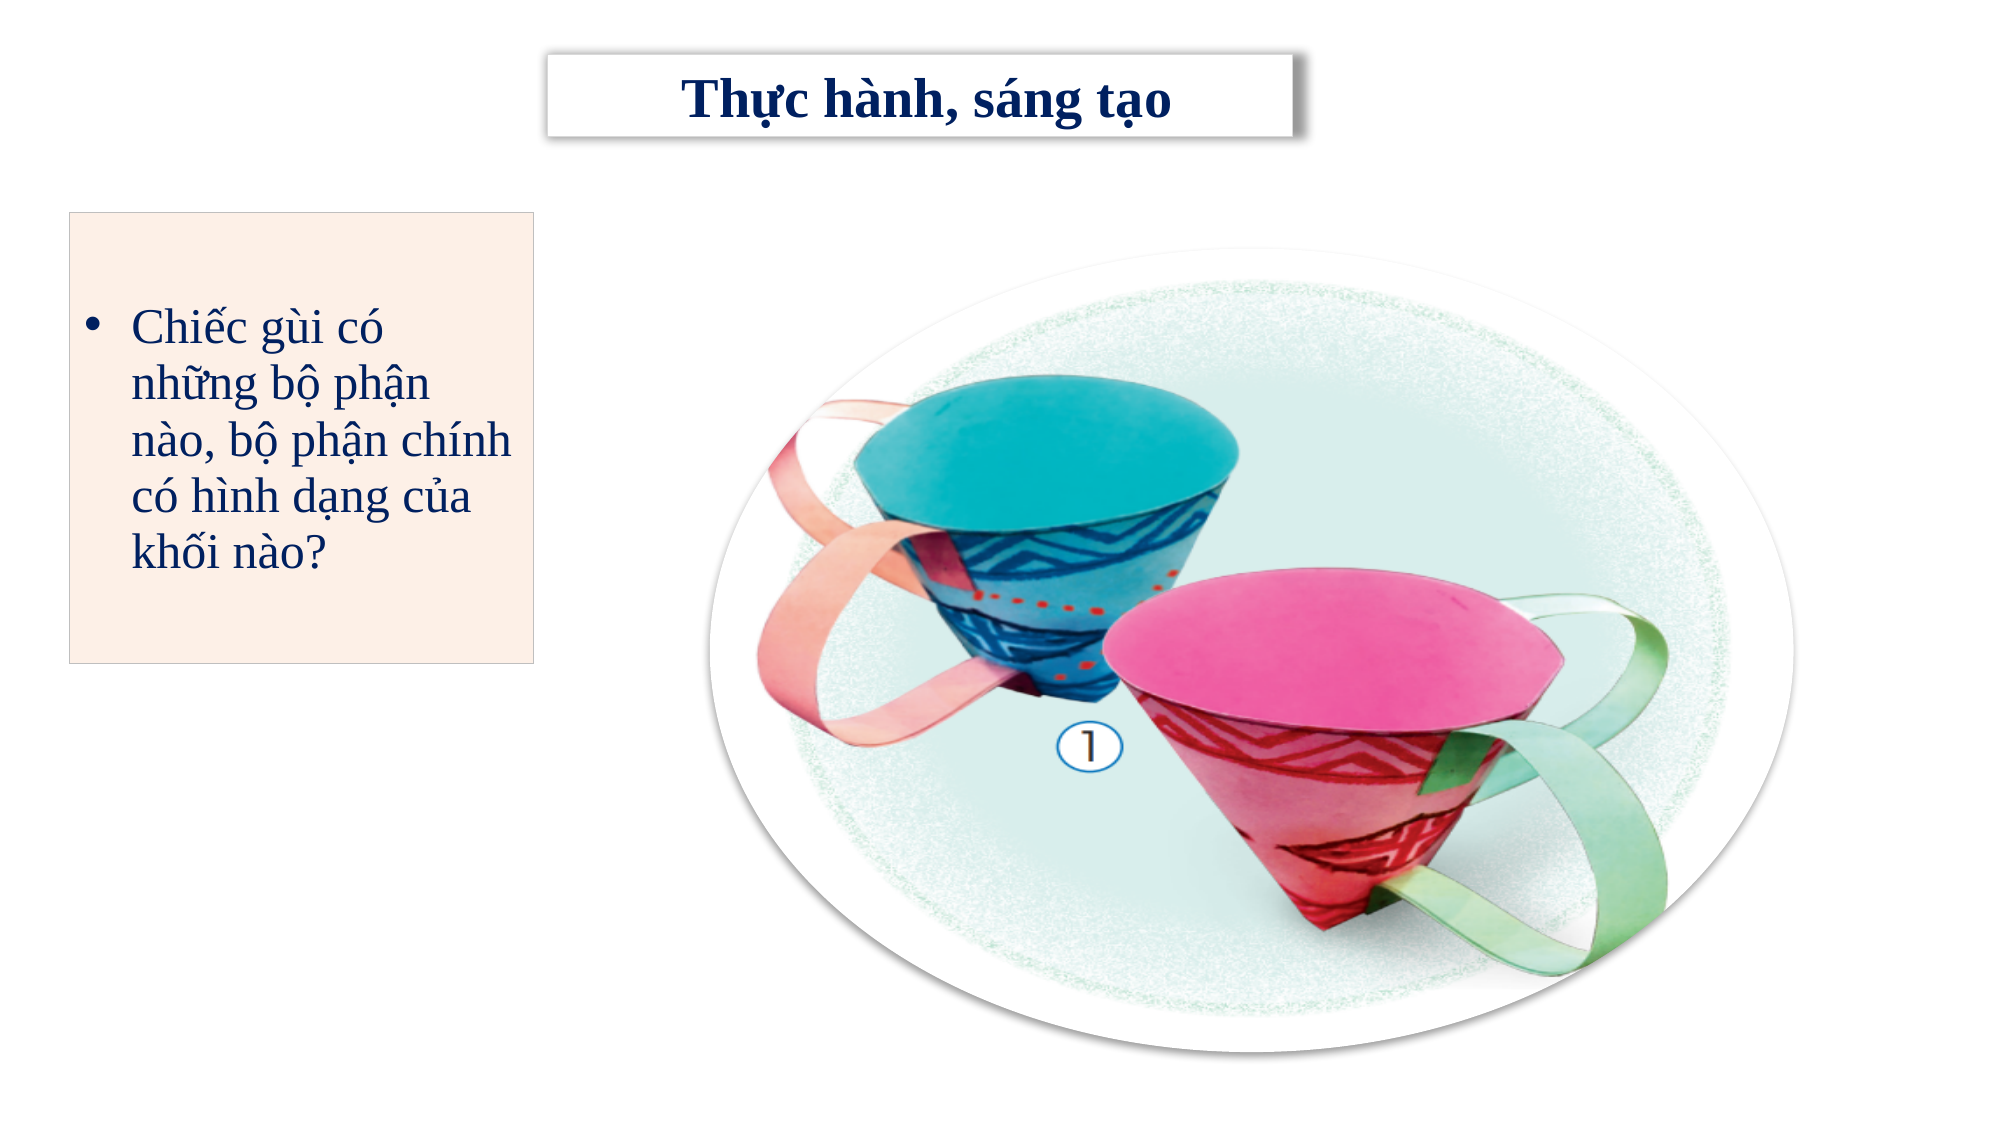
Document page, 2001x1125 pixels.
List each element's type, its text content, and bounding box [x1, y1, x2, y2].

text_box Thực hành, sáng tạo [547, 54, 1293, 137]
picture [709, 248, 1794, 1053]
text_box Chiếc gùi có những bộ phận nào, bộ phận chính có hình dạng của khối nào? [69, 212, 534, 664]
